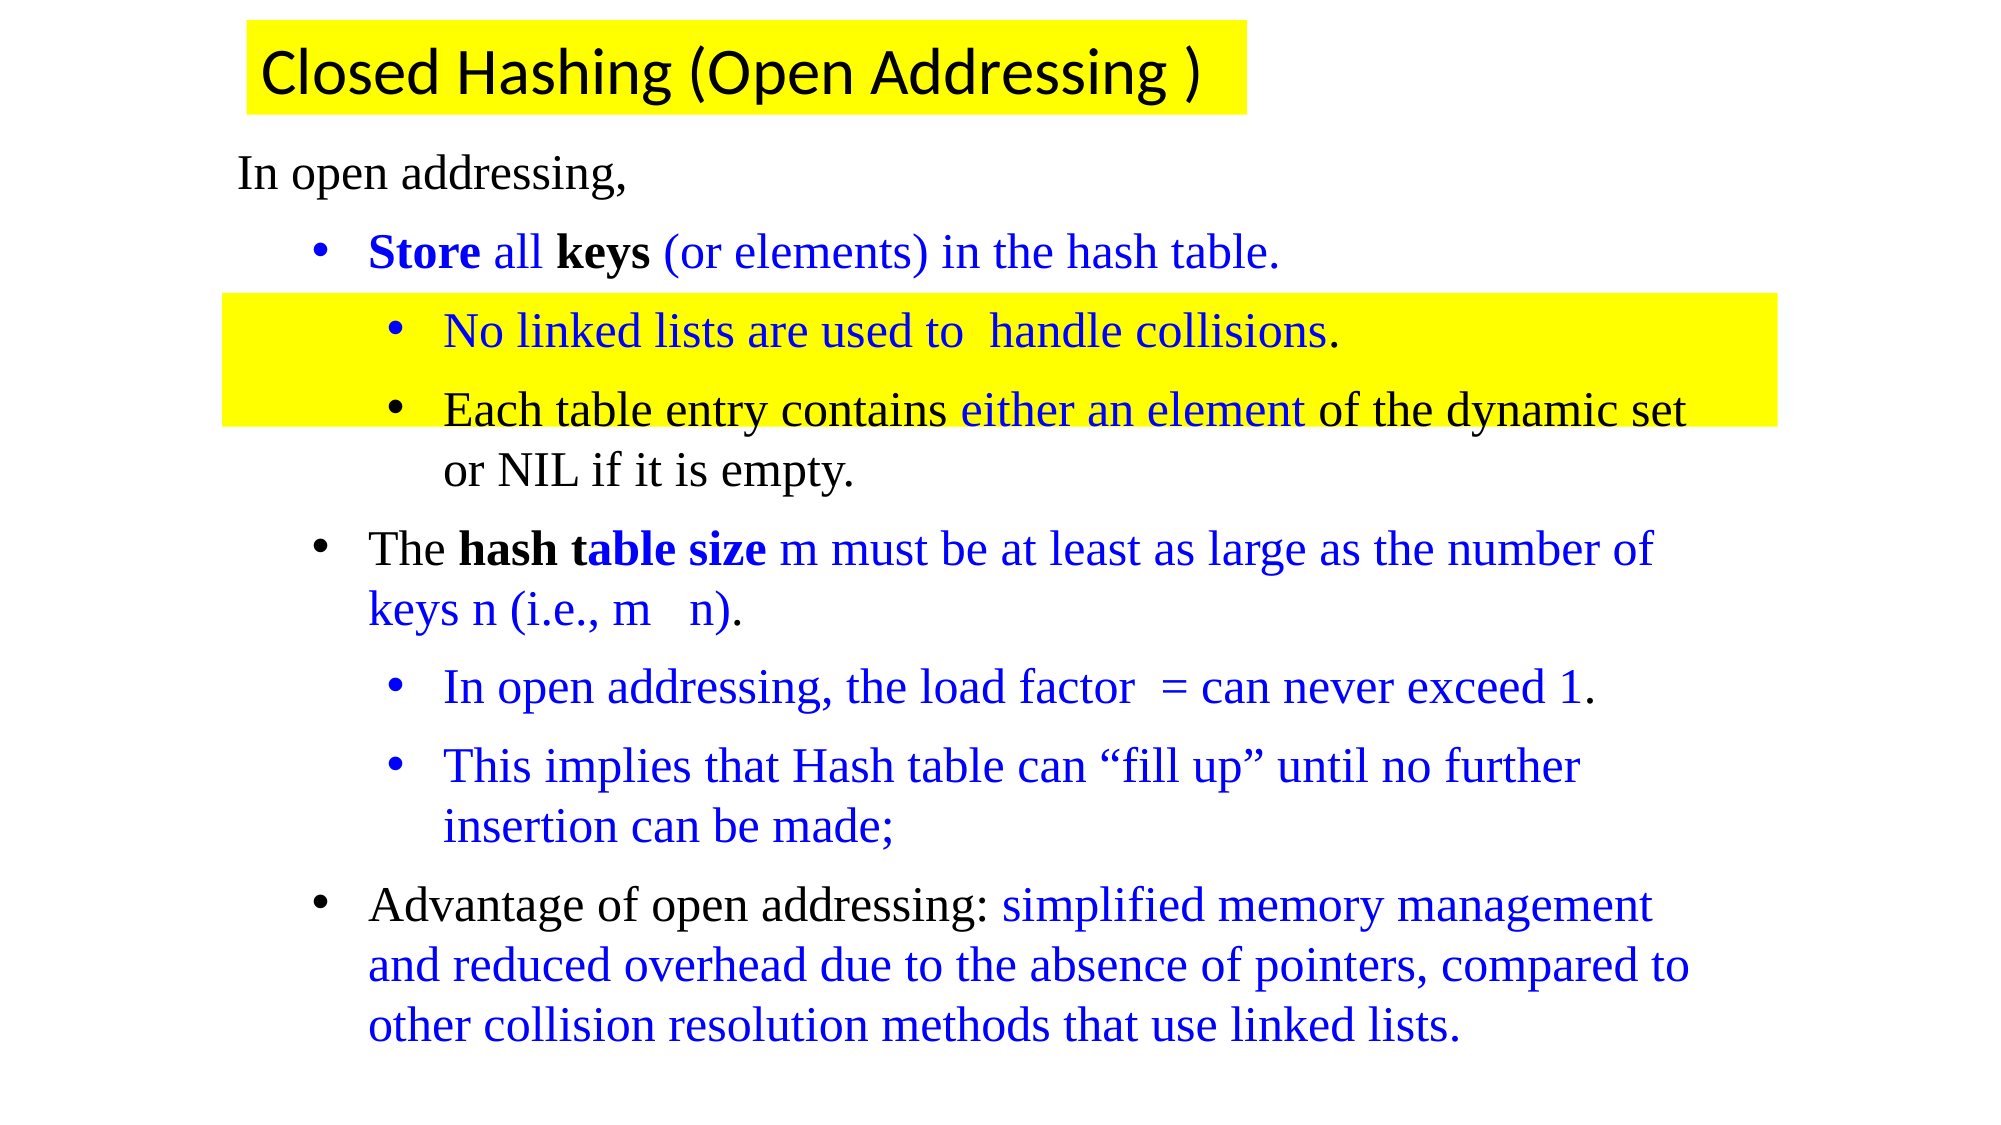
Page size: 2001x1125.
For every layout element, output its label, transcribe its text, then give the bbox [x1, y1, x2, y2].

text_box [222, 292, 1778, 427]
text_box Closed Hashing (Open Addressing ) [246, 20, 1247, 115]
